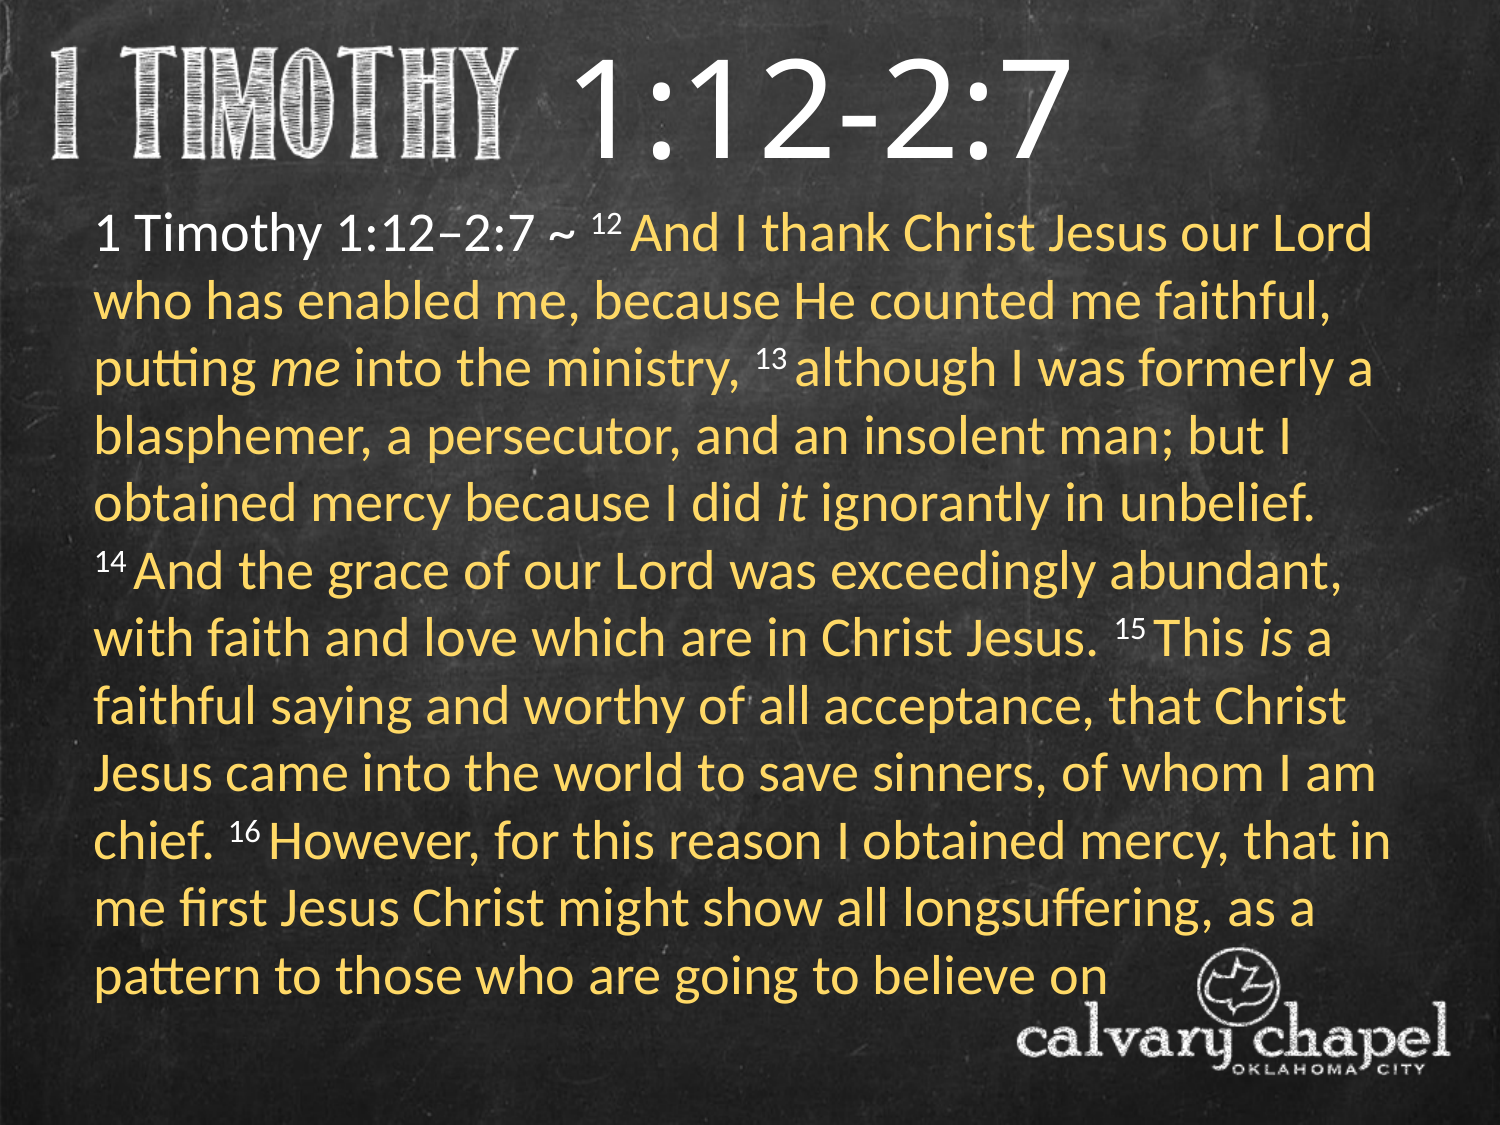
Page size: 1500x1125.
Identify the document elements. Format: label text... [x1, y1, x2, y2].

picture [0, 0, 1500, 1125]
text_box 1 Timothy 1:12–2:7 ~ 12 And I thank Christ Jesus our Lord who has enabled me, because He counted me faithful, putting me into the ministry, 13 although I was formerly a blasphemer, a persecutor, and an insolent man; but I obtained mercy because I did it ignorantly in unbelief. 14 And the grace of our Lord was exceedingly abundant, with faith and love which are in Christ Jesus. 15 This is a faithful saying and worthy of all acceptance, that Christ Jesus came into the world to save sinners, of whom I am chief. 16 However, for this reason I obtained mercy, that in me first Jesus Christ might show all longsuffering, as a pattern to those who are going to believe on [79, 188, 1428, 1013]
text_box 1:12-2:7 [549, 13, 1413, 188]
